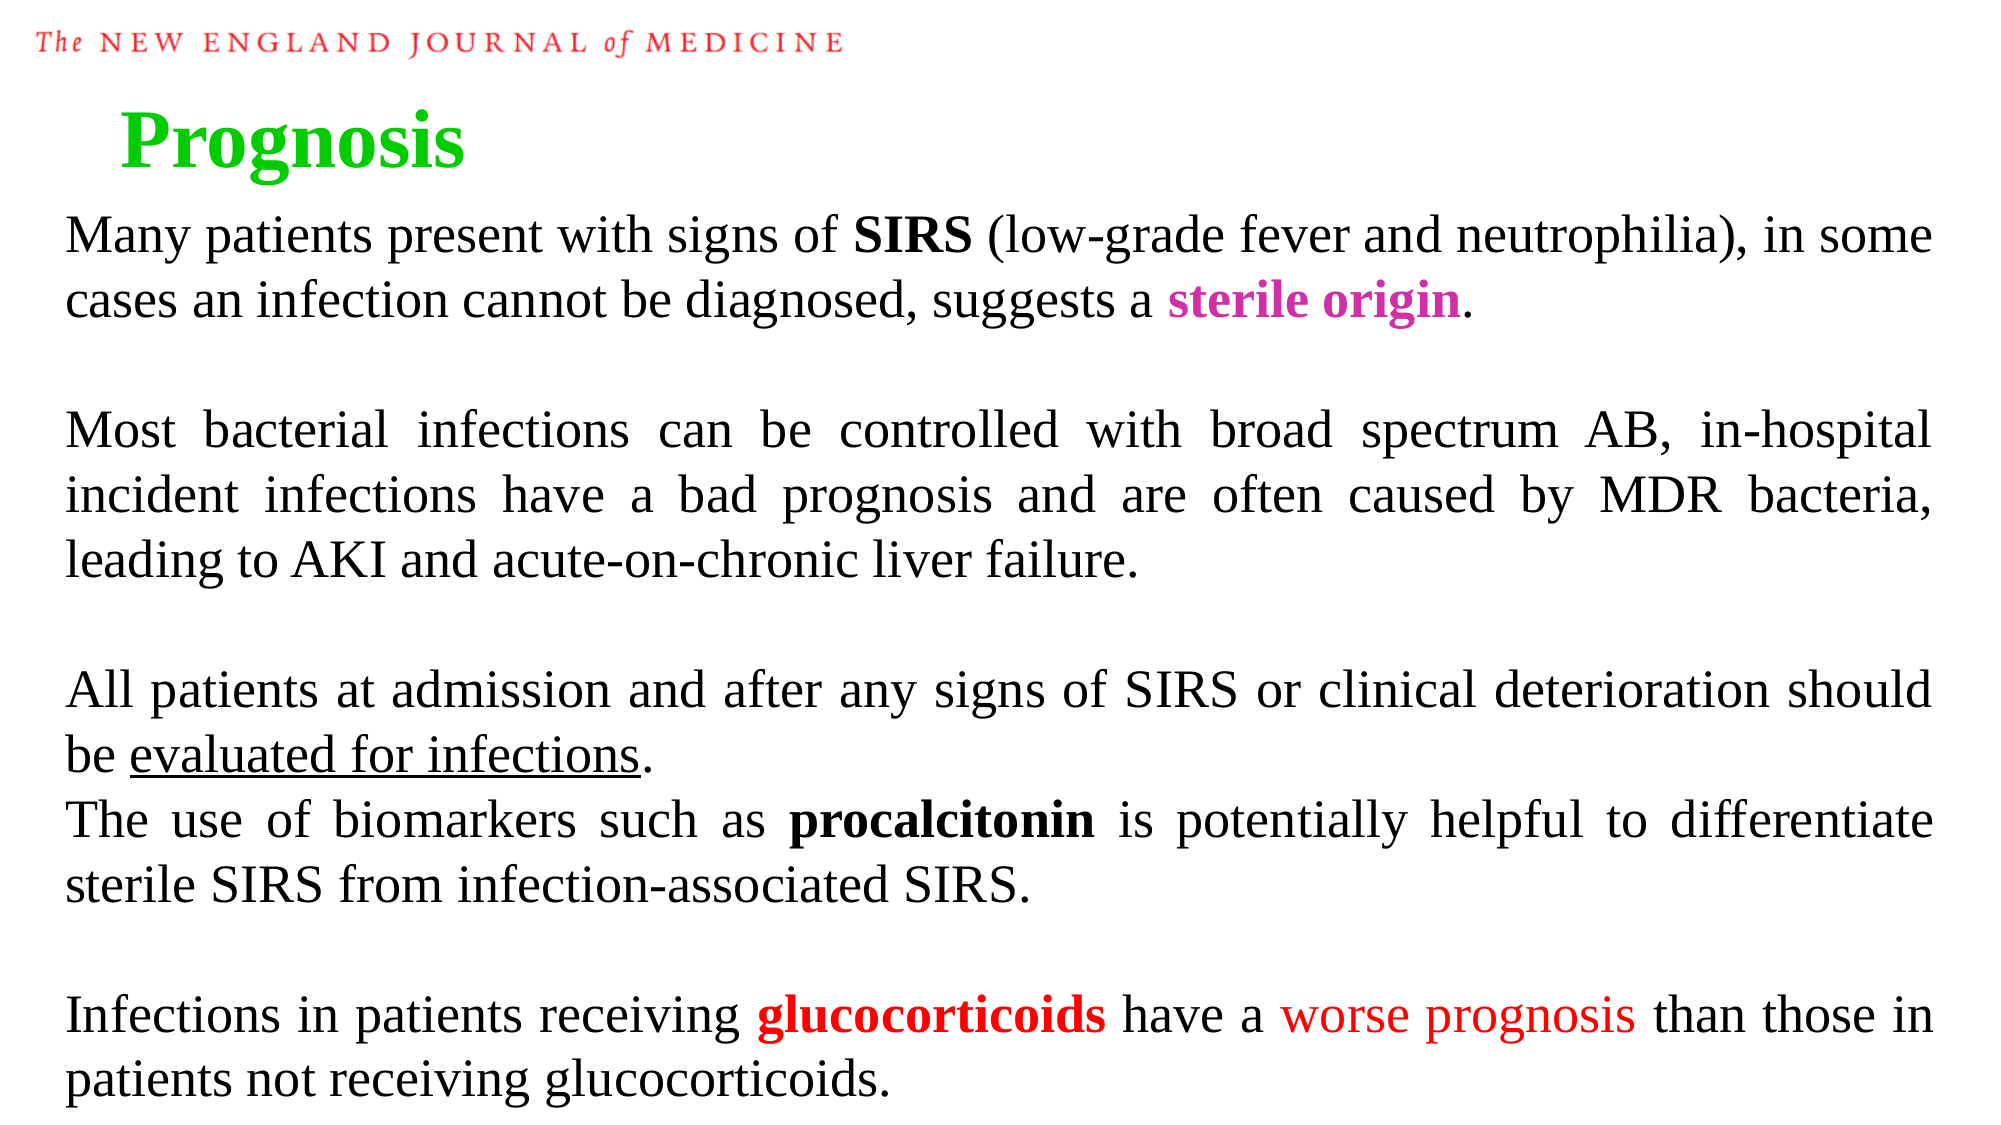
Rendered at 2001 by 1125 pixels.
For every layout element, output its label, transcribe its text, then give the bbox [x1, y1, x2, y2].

text_box Prognosis [105, 85, 523, 192]
picture [10, 0, 863, 85]
text_box Many patients present with signs of SIRS (low-grade fever and neutrophilia), in some cases an infection cannot be diagnosed, suggests a sterile origin. Most bacterial infections can be controlled with broad spectrum AB, in-hospital incident infections have a bad prognosis and are often caused by MDR bacteria, leading to AKI and acute-on-chronic liver failure. All patients at admission and after any signs of SIRS or clinical deterioration should be evaluated for infections. The use of biomarkers such as procalcitonin is potentially helpful to differentiate sterile SIRS from infection-associated SIRS. Infections in patients receiving glucocorticoids have a worse prognosis than those in patients not receiving glucocorticoids. [50, 190, 1950, 1116]
